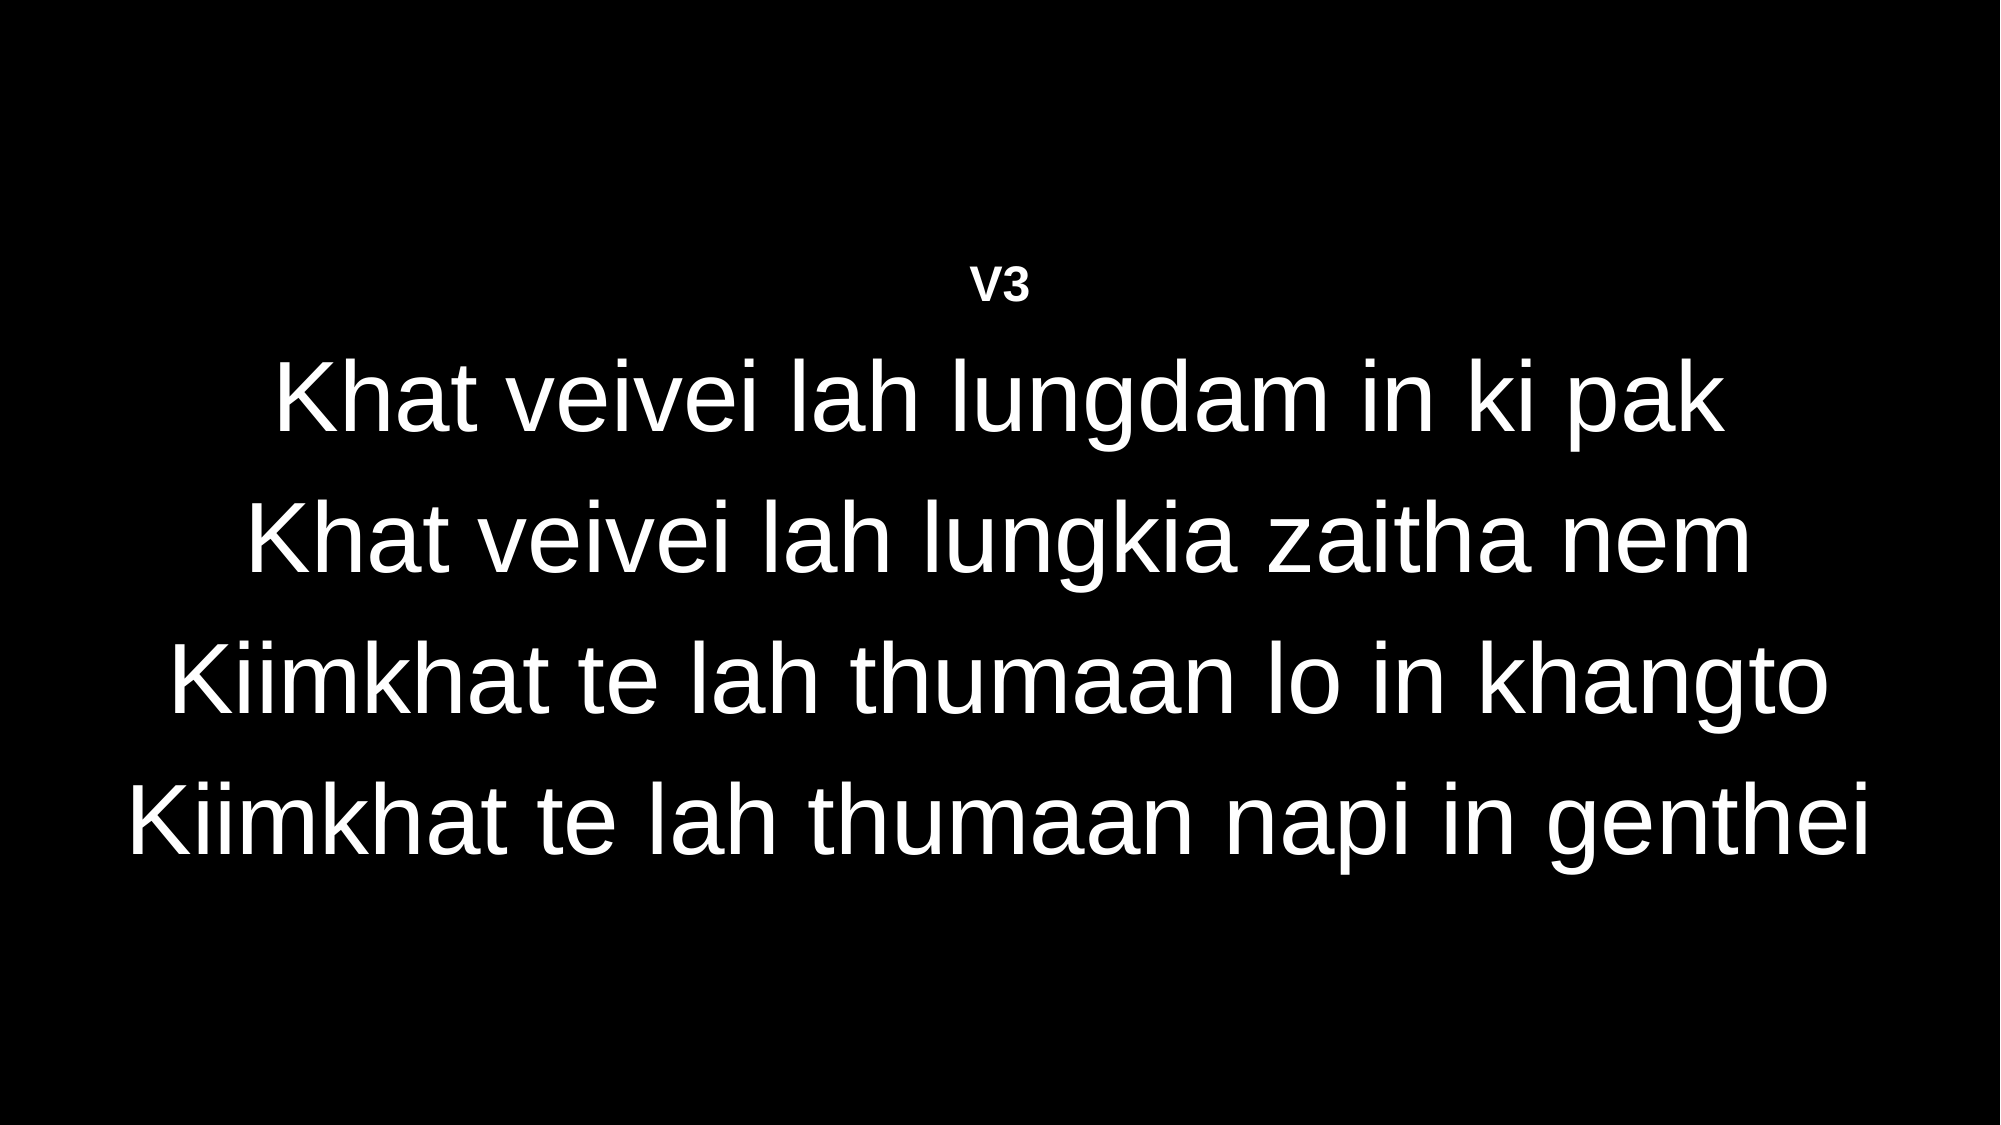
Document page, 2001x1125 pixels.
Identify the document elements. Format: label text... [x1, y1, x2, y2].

list V3 Khat veivei lah lungdam in ki pak Khat veivei lah lungkia zaitha nem Kiimkhat te lah thumaan lo in khangto Kiimkhat te lah thumaan napi in genthei [68, 75, 1932, 1050]
